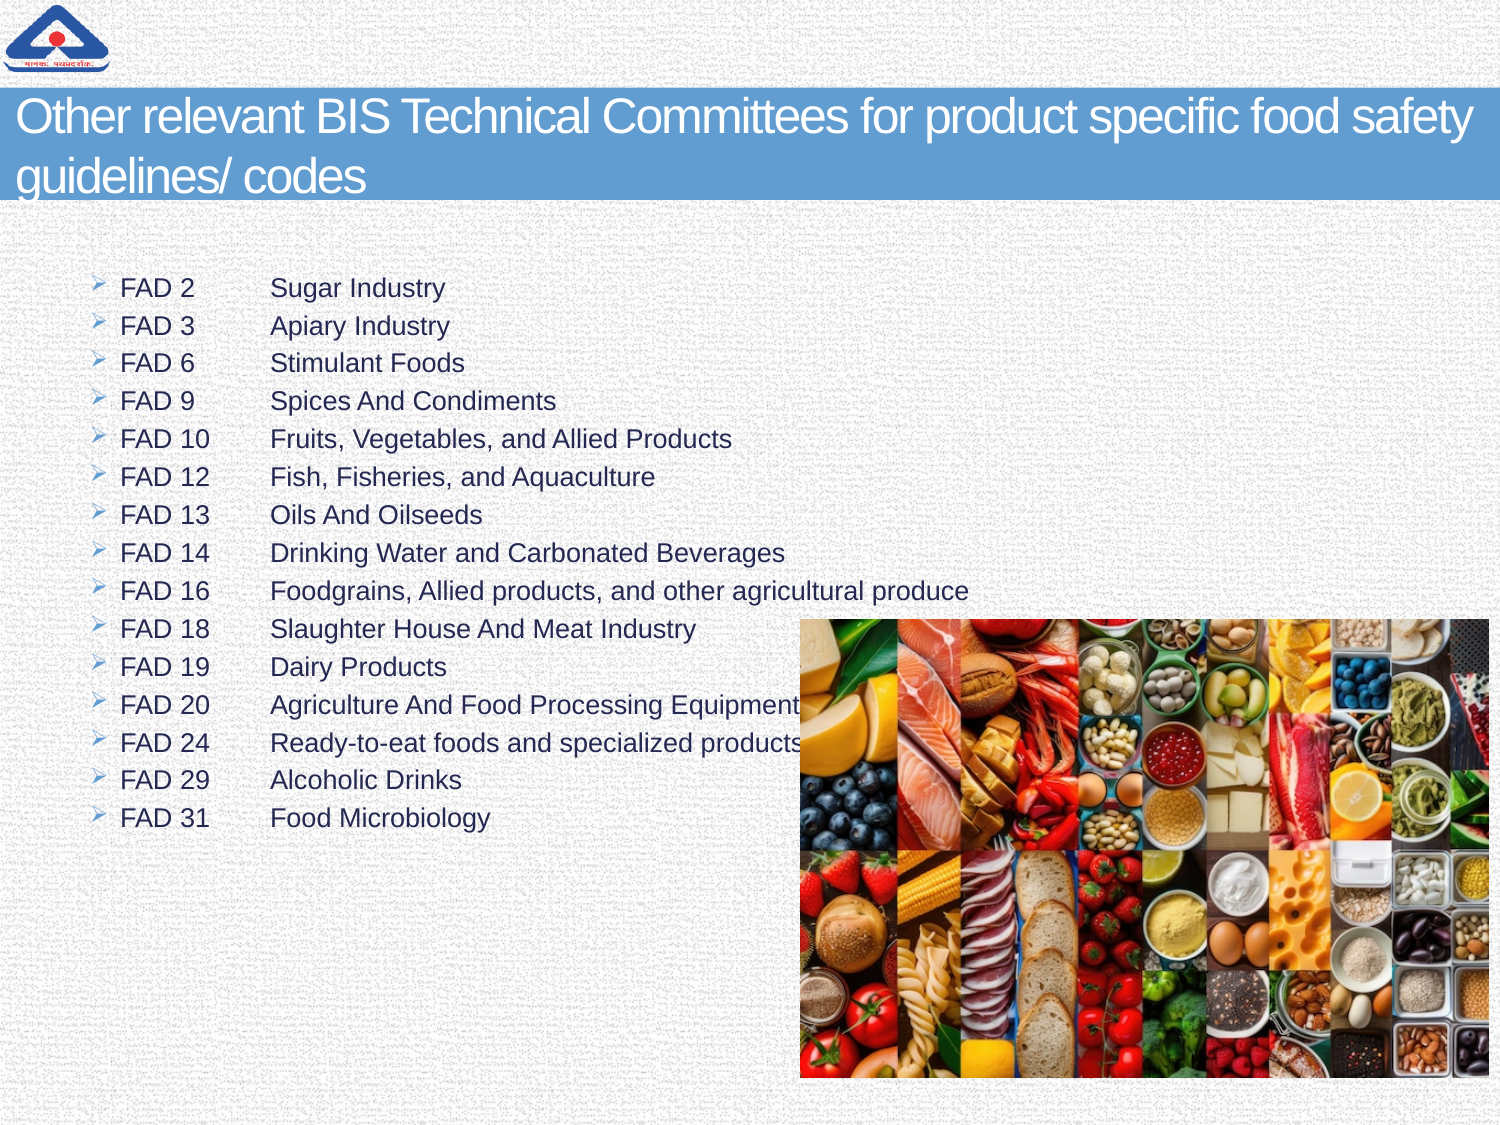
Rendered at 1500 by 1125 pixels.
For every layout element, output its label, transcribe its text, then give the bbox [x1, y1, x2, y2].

title Other relevant BIS Technical Committees for product specific food safety guidelines/ codes [0, 87, 1500, 200]
picture [799, 618, 1489, 1078]
picture [0, 1, 113, 75]
list FAD 2 Sugar Industry FAD 3 Apiary Industry FAD 6 Stimulant Foods FAD 9 Spices And Condiments FAD 10 Fruits, Vegetables, and Allied Products FAD 12 Fish, Fisheries, and Aquaculture FAD 13 Oils And Oilseeds FAD 14 Drinking Water and Carbonated Beverages FAD 16 Foodgrains, Allied products, and other agricultural produce FAD 18 Slaughter House And Meat Industry FAD 19 Dairy Products FAD 20 Agriculture And Food Processing Equipments FAD 24 Ready-to-eat foods and specialized products FAD 29 Alcoholic Drinks FAD 31 Food Microbiology [75, 262, 1475, 1063]
